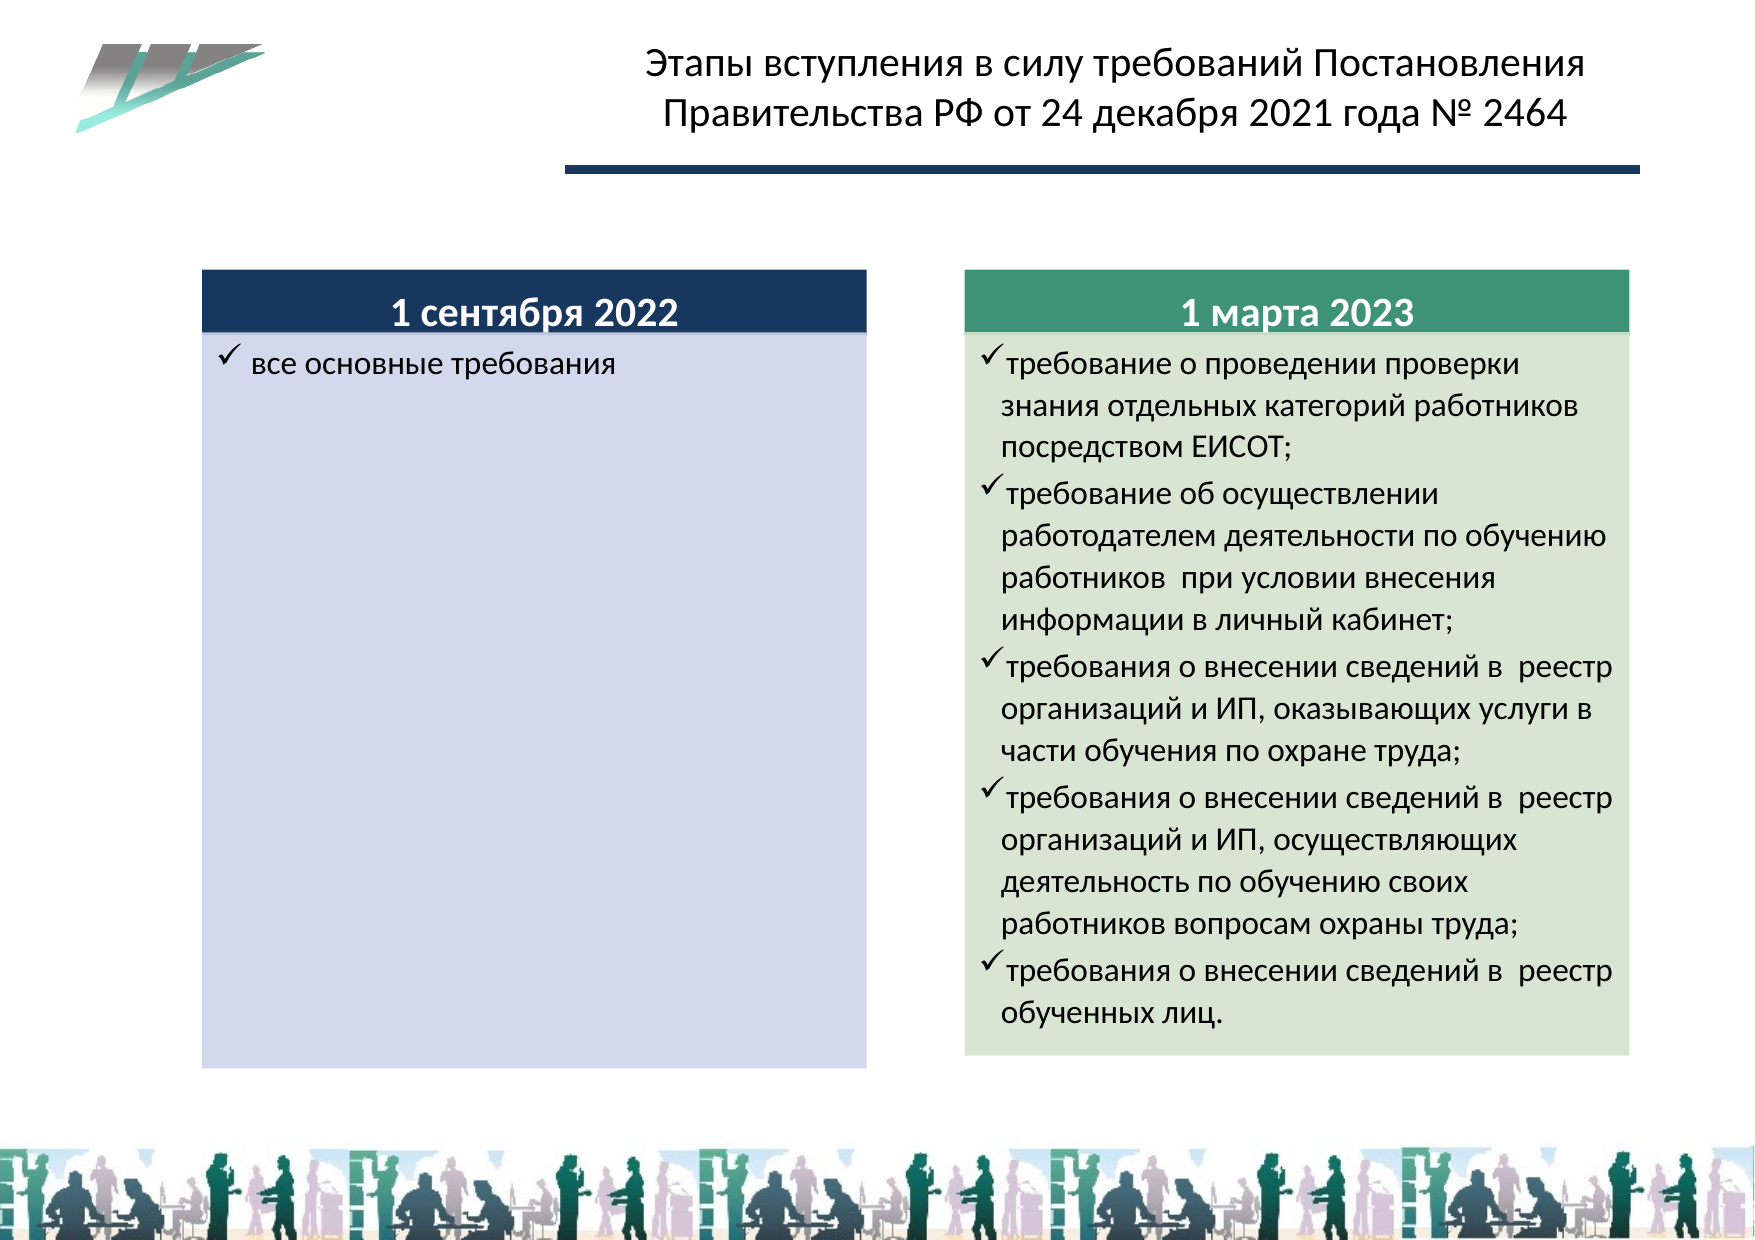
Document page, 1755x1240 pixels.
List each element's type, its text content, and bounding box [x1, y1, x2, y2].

text_box Этапы вступления в силу требований Постановления Правительства РФ от 24 декабря 2021 года № 2464 [577, 32, 1653, 111]
picture [0, 44, 1755, 1240]
